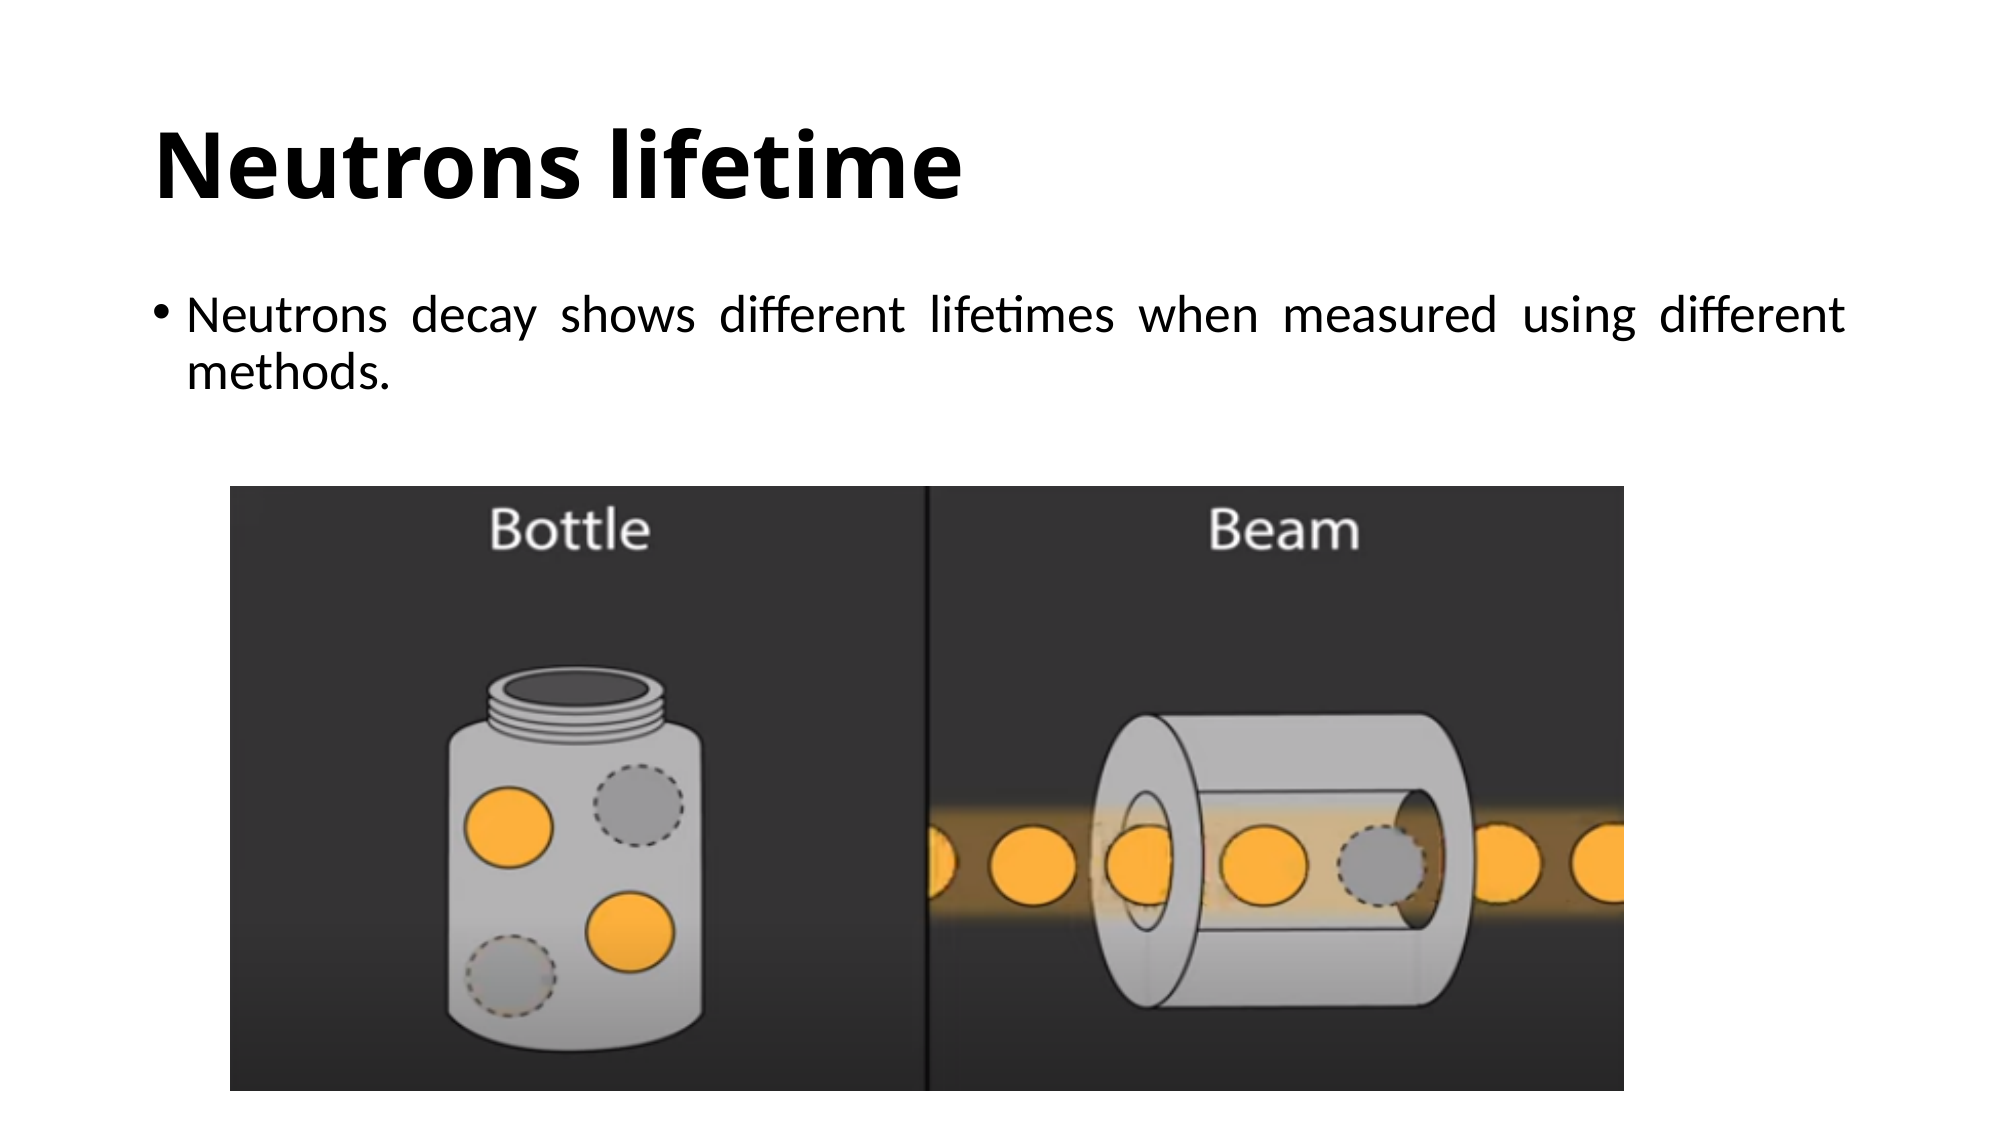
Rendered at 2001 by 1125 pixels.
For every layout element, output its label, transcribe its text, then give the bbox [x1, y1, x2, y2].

title Neutrons lifetime [137, 59, 1863, 278]
picture [230, 486, 1624, 1092]
list Neutrons decay shows different lifetimes when measured using different methods. [137, 278, 1863, 410]
